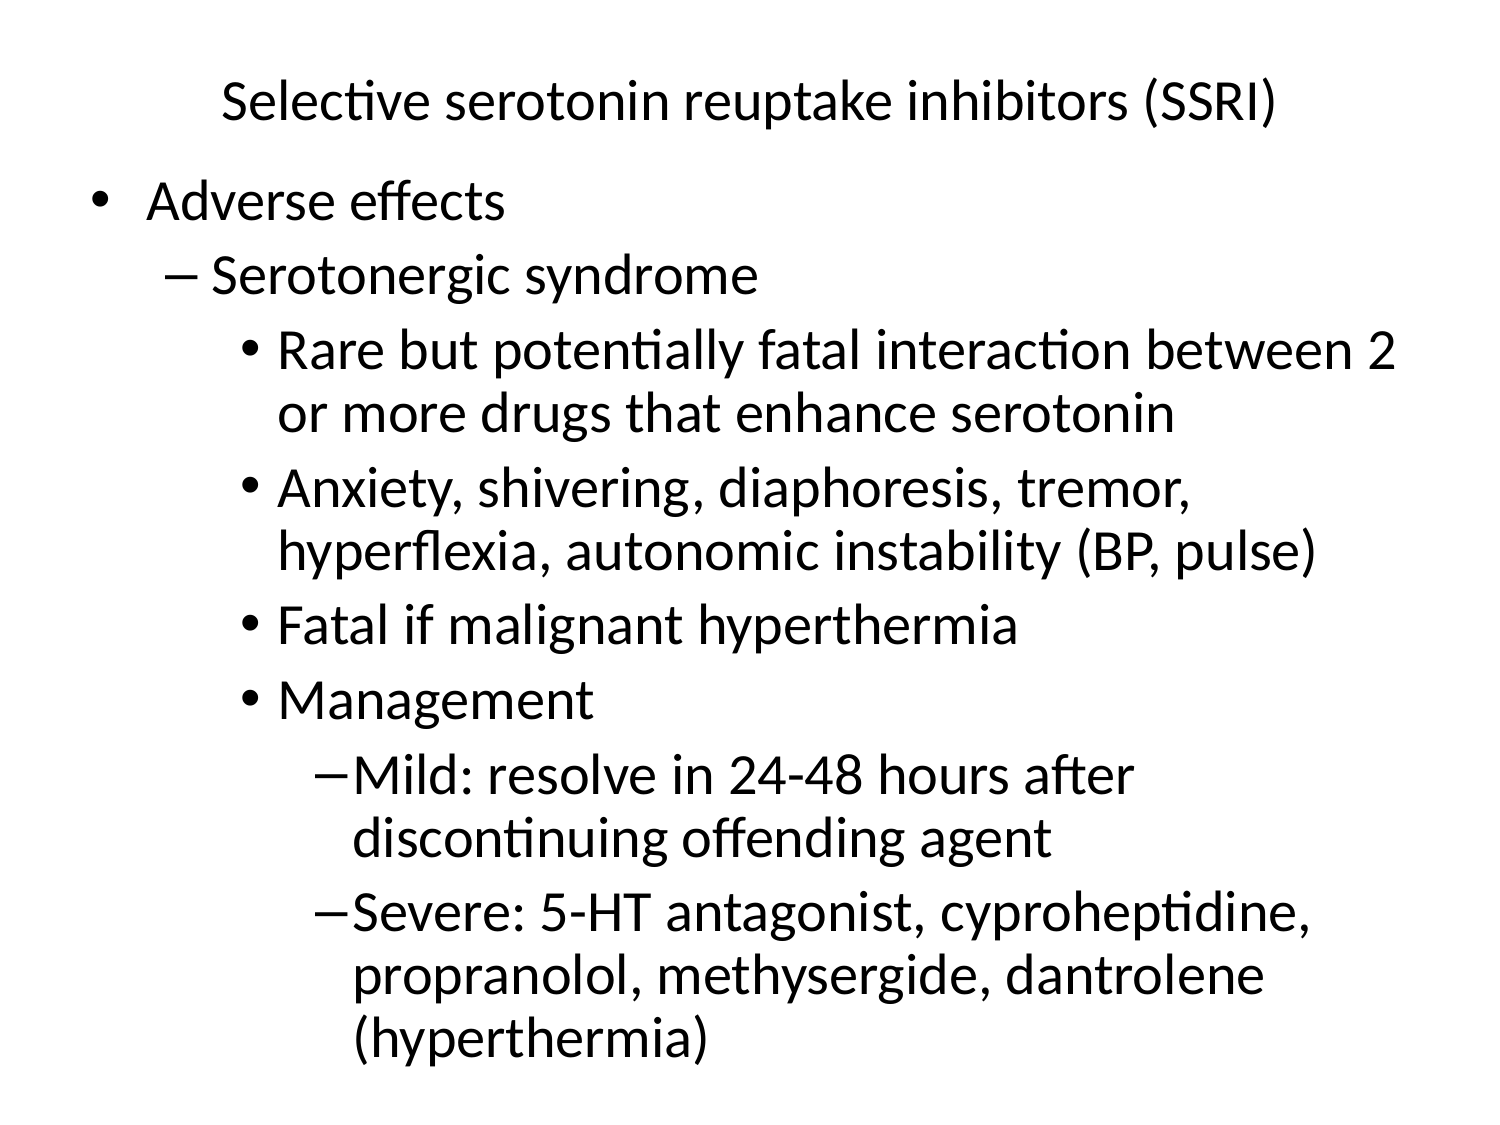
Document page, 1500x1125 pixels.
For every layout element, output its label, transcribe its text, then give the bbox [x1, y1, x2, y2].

list Adverse effects Serotonergic syndrome Rare but potentially fatal interaction between 2 or more drugs that enhance serotonin Anxiety, shivering, diaphoresis, tremor, hyperflexia, autonomic instability (BP, pulse) Fatal if malignant hyperthermia Management Mild: resolve in 24-48 hours after discontinuing offending agent Severe: 5-HT antagonist, cyproheptidine, propranolol, methysergide, dantrolene (hyperthermia) [75, 162, 1425, 1100]
title Selective serotonin reuptake inhibitors (SSRI) [75, 45, 1425, 150]
